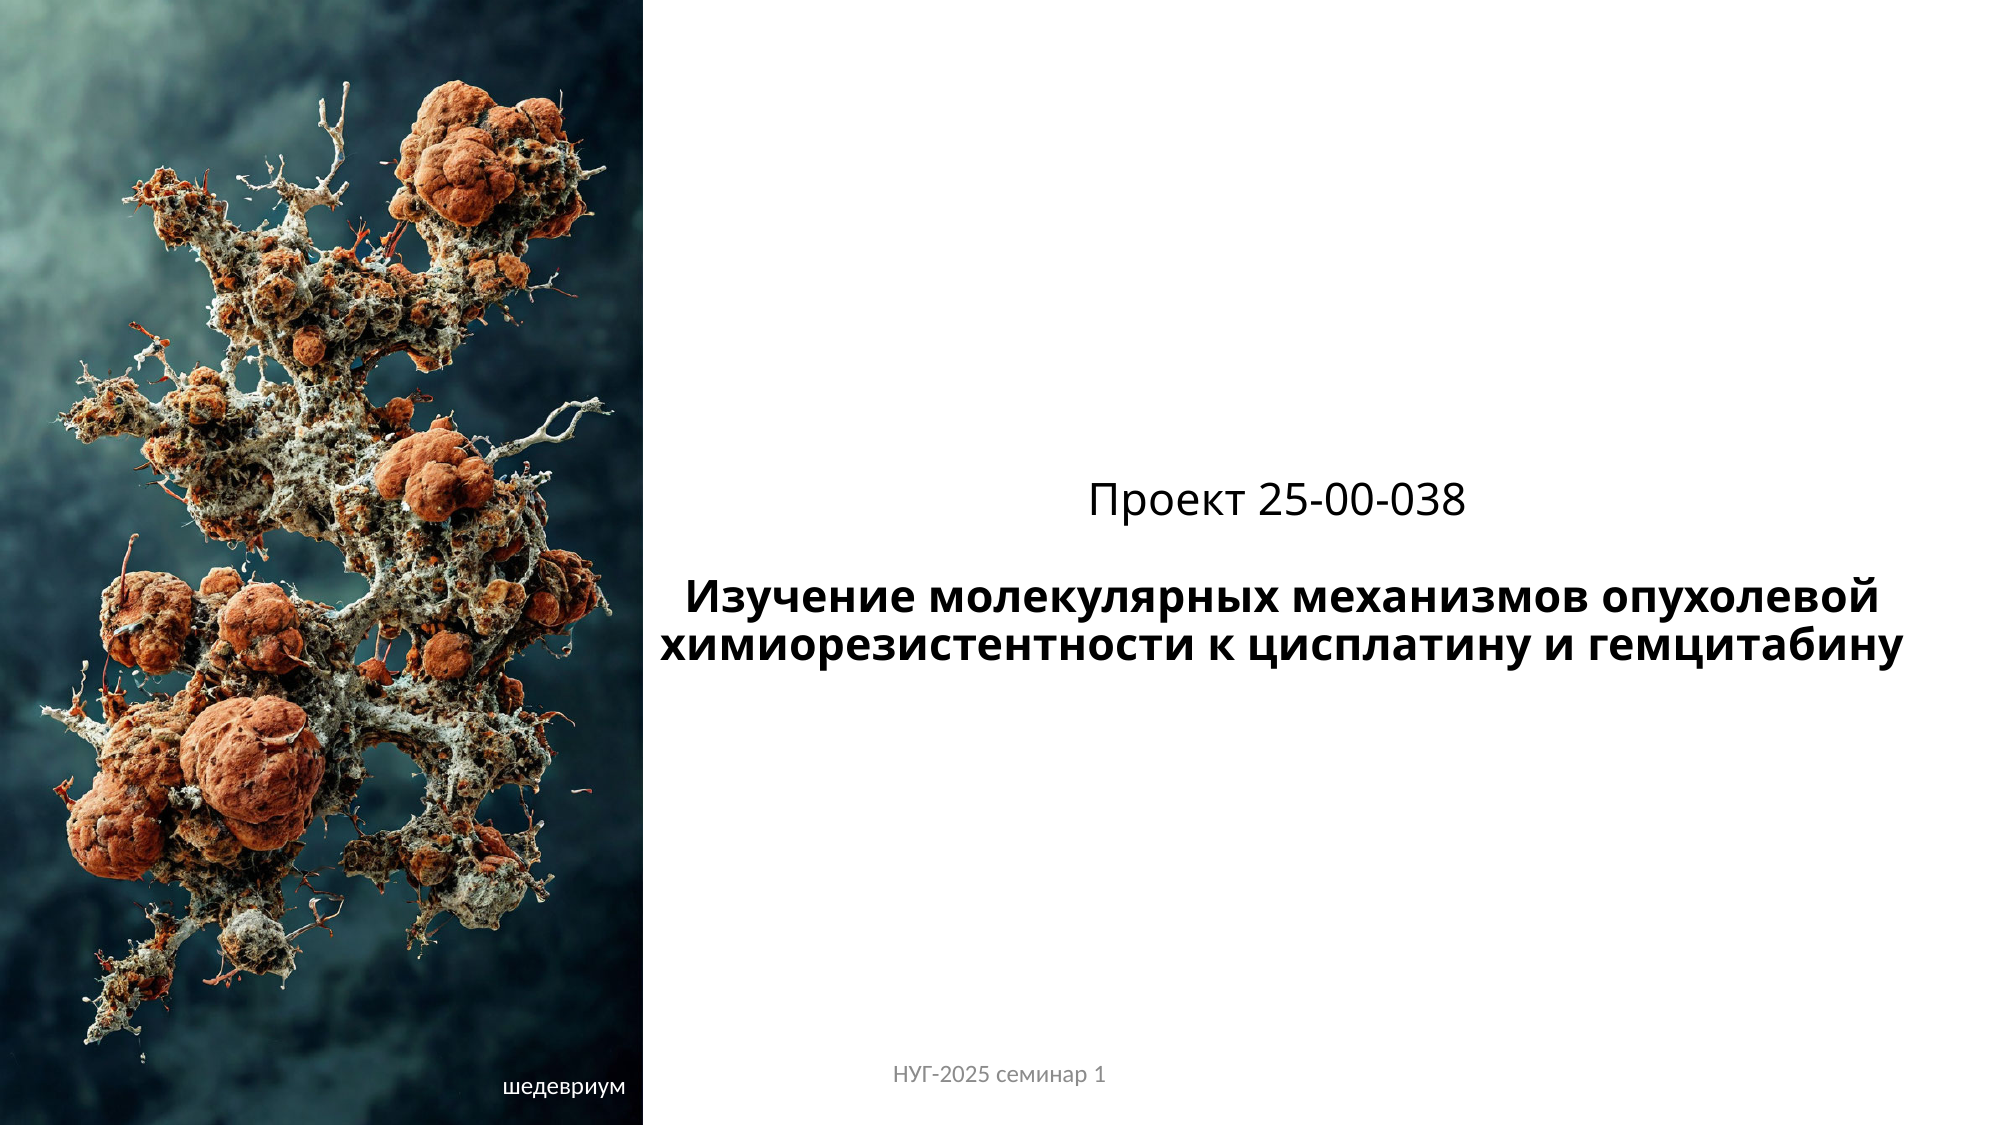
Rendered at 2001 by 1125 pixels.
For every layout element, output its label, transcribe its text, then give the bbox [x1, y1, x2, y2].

footer НУГ-2025 семинар 1 [662, 1042, 1338, 1103]
picture [0, 0, 643, 1125]
title Проект 25-00-038 Изучение молекулярных механизмов опухолевой химиорезистентности к цисплатину и гемцитабину [643, 464, 1924, 683]
